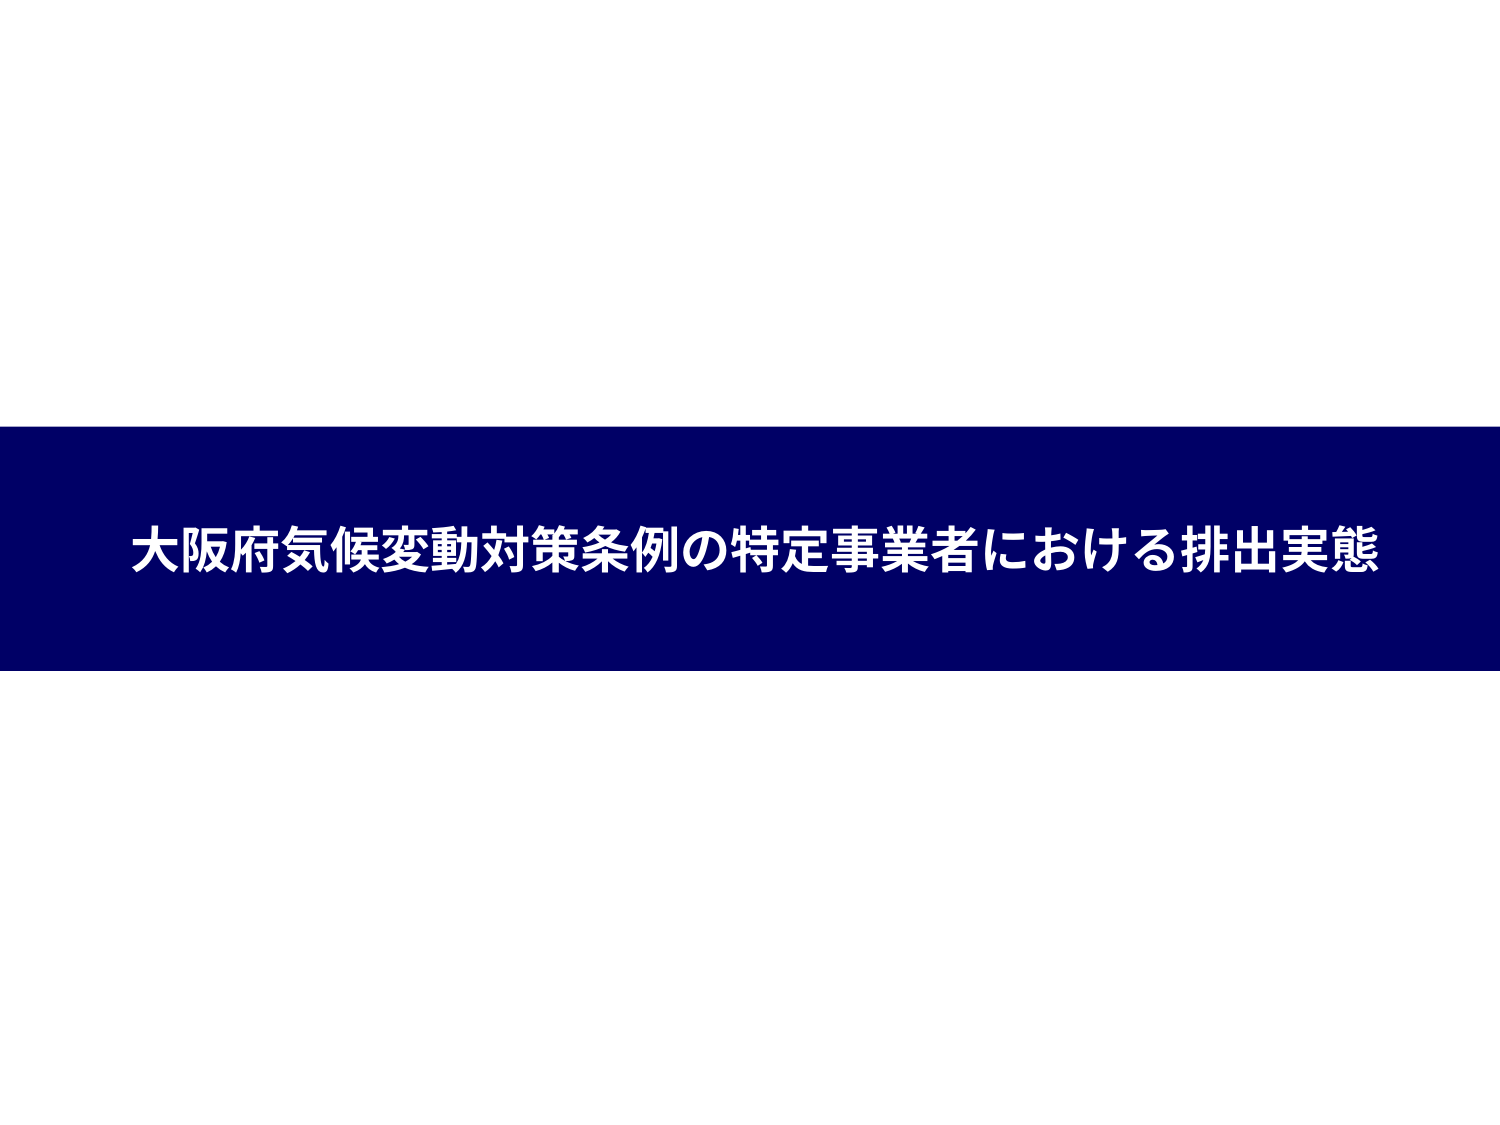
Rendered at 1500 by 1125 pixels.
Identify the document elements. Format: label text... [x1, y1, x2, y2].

text_box 大阪府気候変動対策条例の特定事業者における排出実態 [0, 426, 1500, 671]
